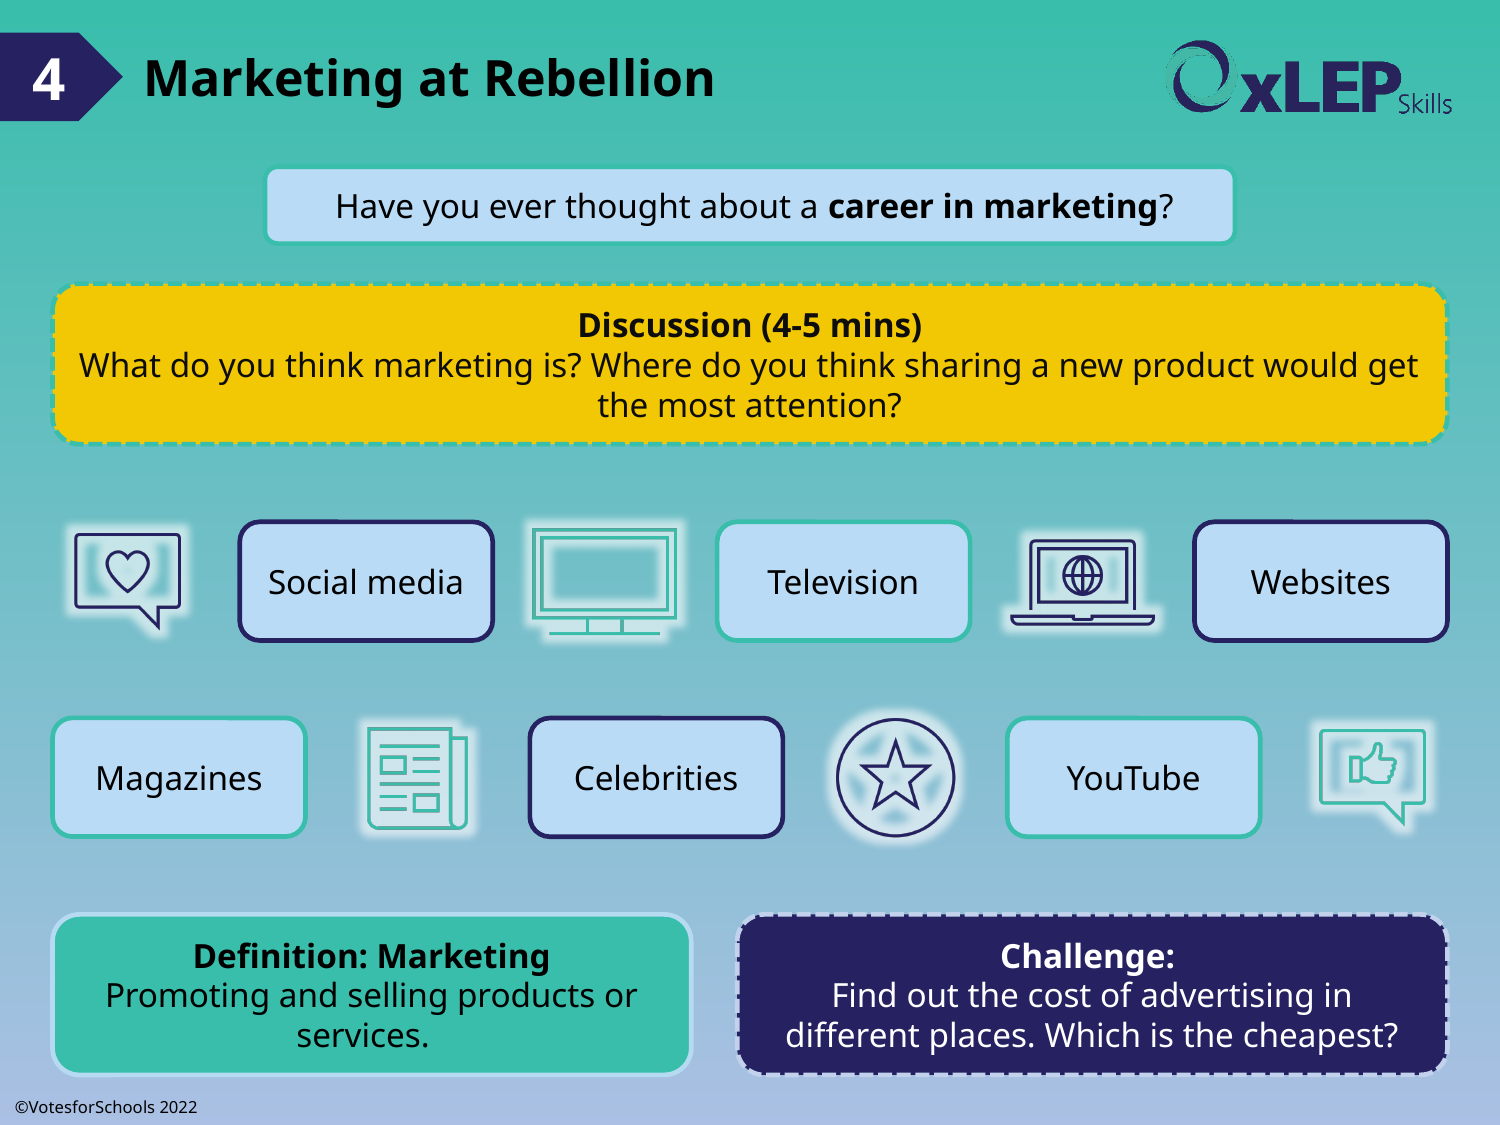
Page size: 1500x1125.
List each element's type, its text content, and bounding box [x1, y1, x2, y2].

picture [529, 506, 680, 657]
picture [1098, 0, 1500, 175]
text_box Magazines [51, 716, 307, 838]
text_box 4 [0, 32, 124, 122]
text_box Social media [238, 520, 494, 642]
picture [820, 702, 971, 853]
text_box Celebrities [528, 717, 784, 838]
picture [52, 506, 203, 657]
picture [1007, 506, 1158, 657]
text_box Television [716, 520, 972, 642]
text_box YouTube [1006, 717, 1262, 838]
text_box Discussion (4-5 mins) What do you think marketing is? Where do you think sharing a new product would get the most attention? [51, 282, 1449, 446]
text_box Websites [1193, 520, 1449, 642]
text_box Marketing at Rebellion [128, 32, 1098, 121]
picture [1297, 702, 1448, 853]
text_box Have you ever thought about a career in marketing? [263, 165, 1236, 245]
text_box ©VotesforSchools 2022 [0, 1089, 443, 1124]
text_box Definition: Marketing Promoting and selling products or services. [51, 913, 693, 1076]
picture [342, 702, 493, 853]
text_box Challenge: Find out the cost of advertising in different places. Which is the cheapest? [736, 913, 1449, 1076]
